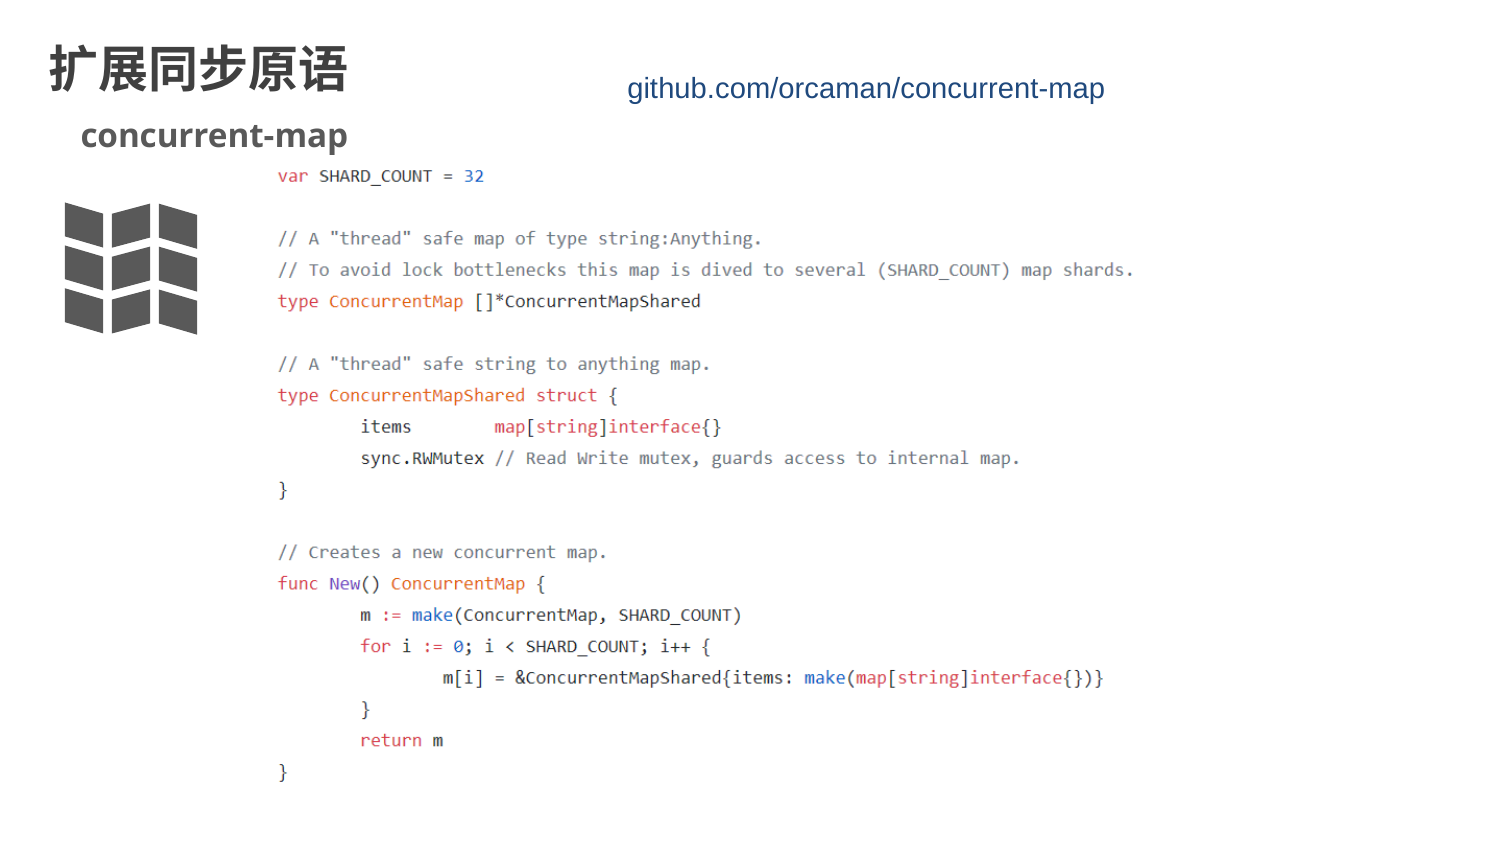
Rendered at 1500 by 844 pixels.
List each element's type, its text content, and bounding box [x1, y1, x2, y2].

text_box [158, 246, 198, 292]
text_box [111, 289, 151, 334]
text_box [158, 289, 198, 335]
text_box [64, 288, 104, 334]
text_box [260, 164, 1178, 808]
text_box [158, 203, 198, 249]
text_box [64, 245, 104, 291]
text_box 扩展同步原语 [32, 29, 567, 106]
text_box concurrent-map [64, 106, 798, 203]
text_box [111, 203, 151, 248]
text_box github.com/orcaman/concurrent-map [593, 49, 1347, 132]
text_box [111, 246, 151, 291]
text_box [64, 202, 104, 248]
